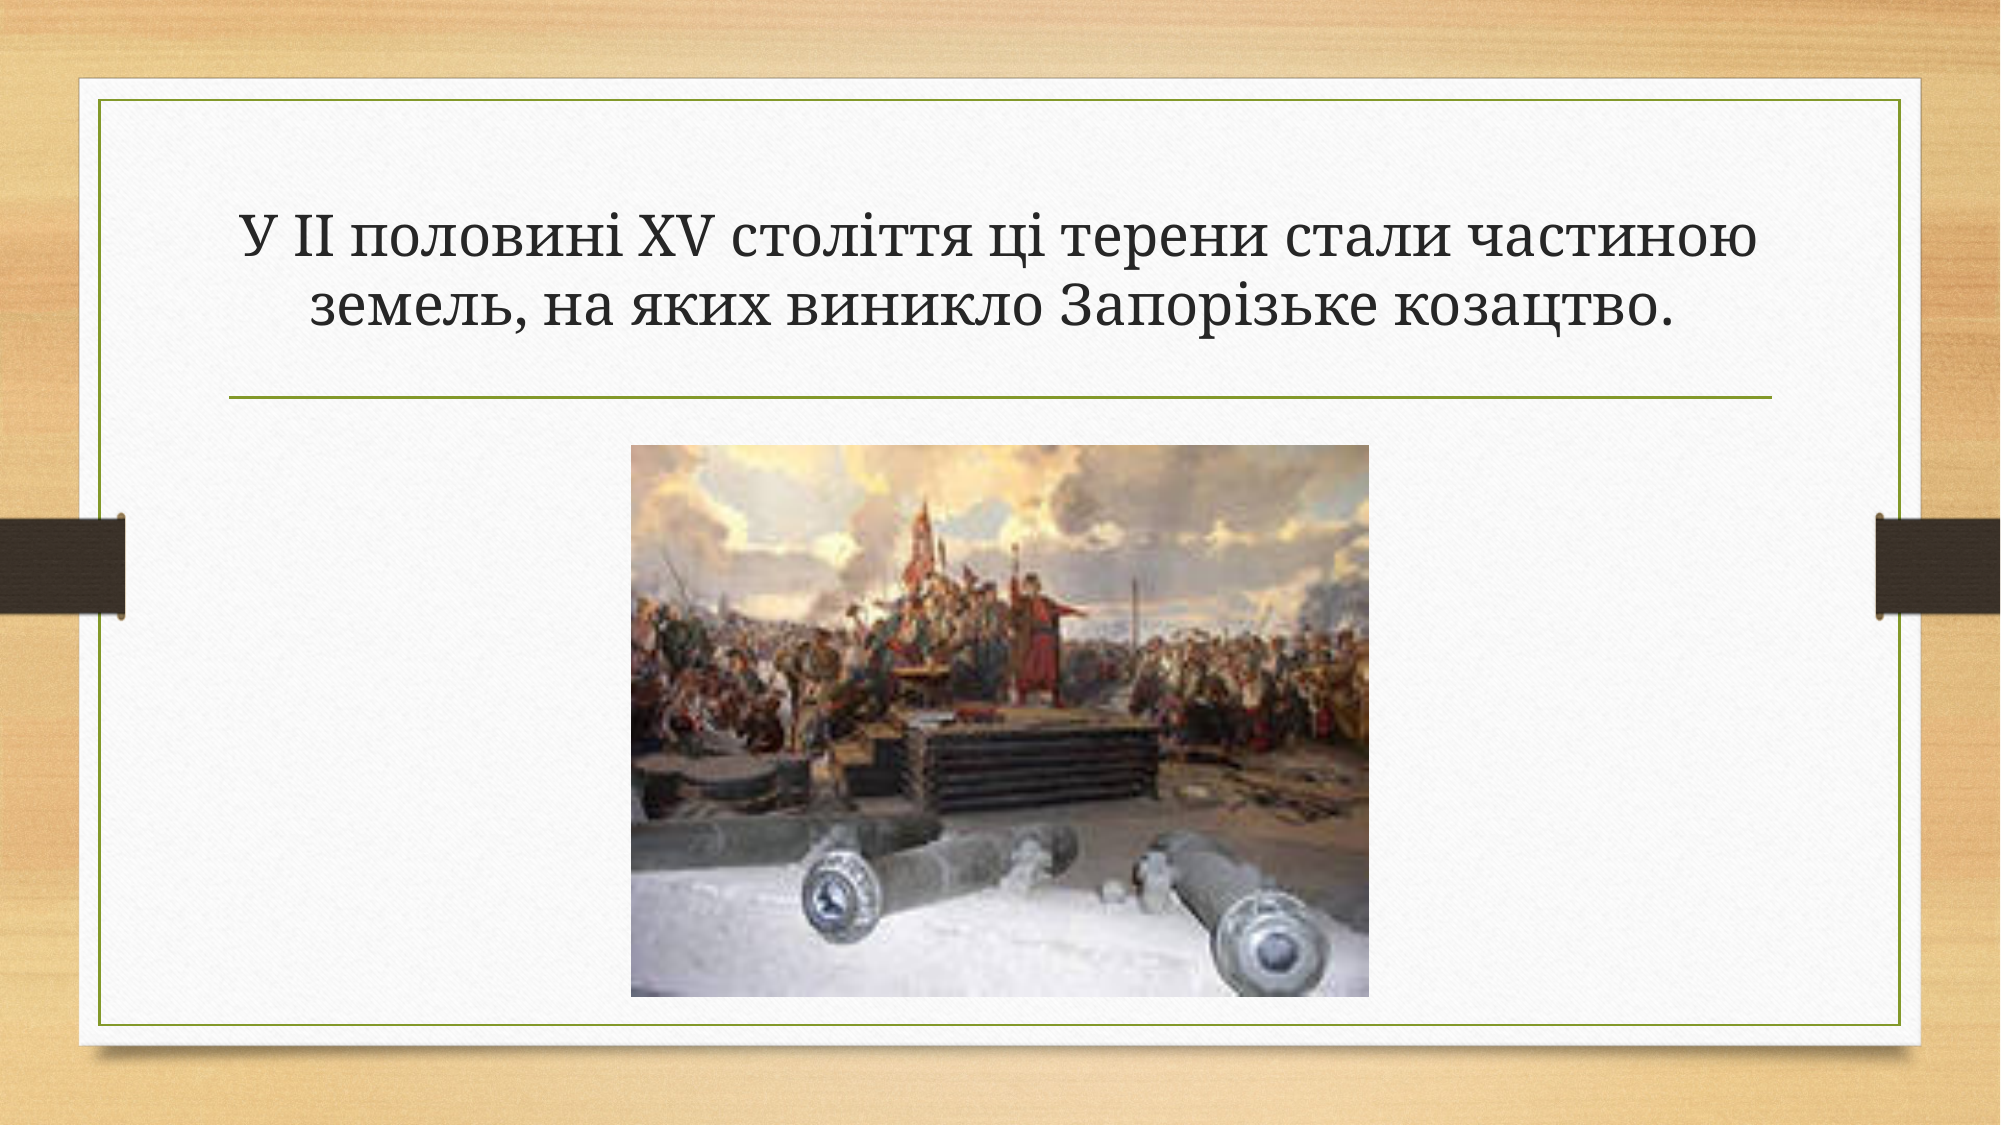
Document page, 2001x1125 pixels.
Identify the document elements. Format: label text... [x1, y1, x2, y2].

title У ІІ половині ХV століття ці терени стали частиною земель, на яких виникло Запорізьке козацтво. [212, 161, 1788, 375]
picture [0, 0, 2001, 1125]
